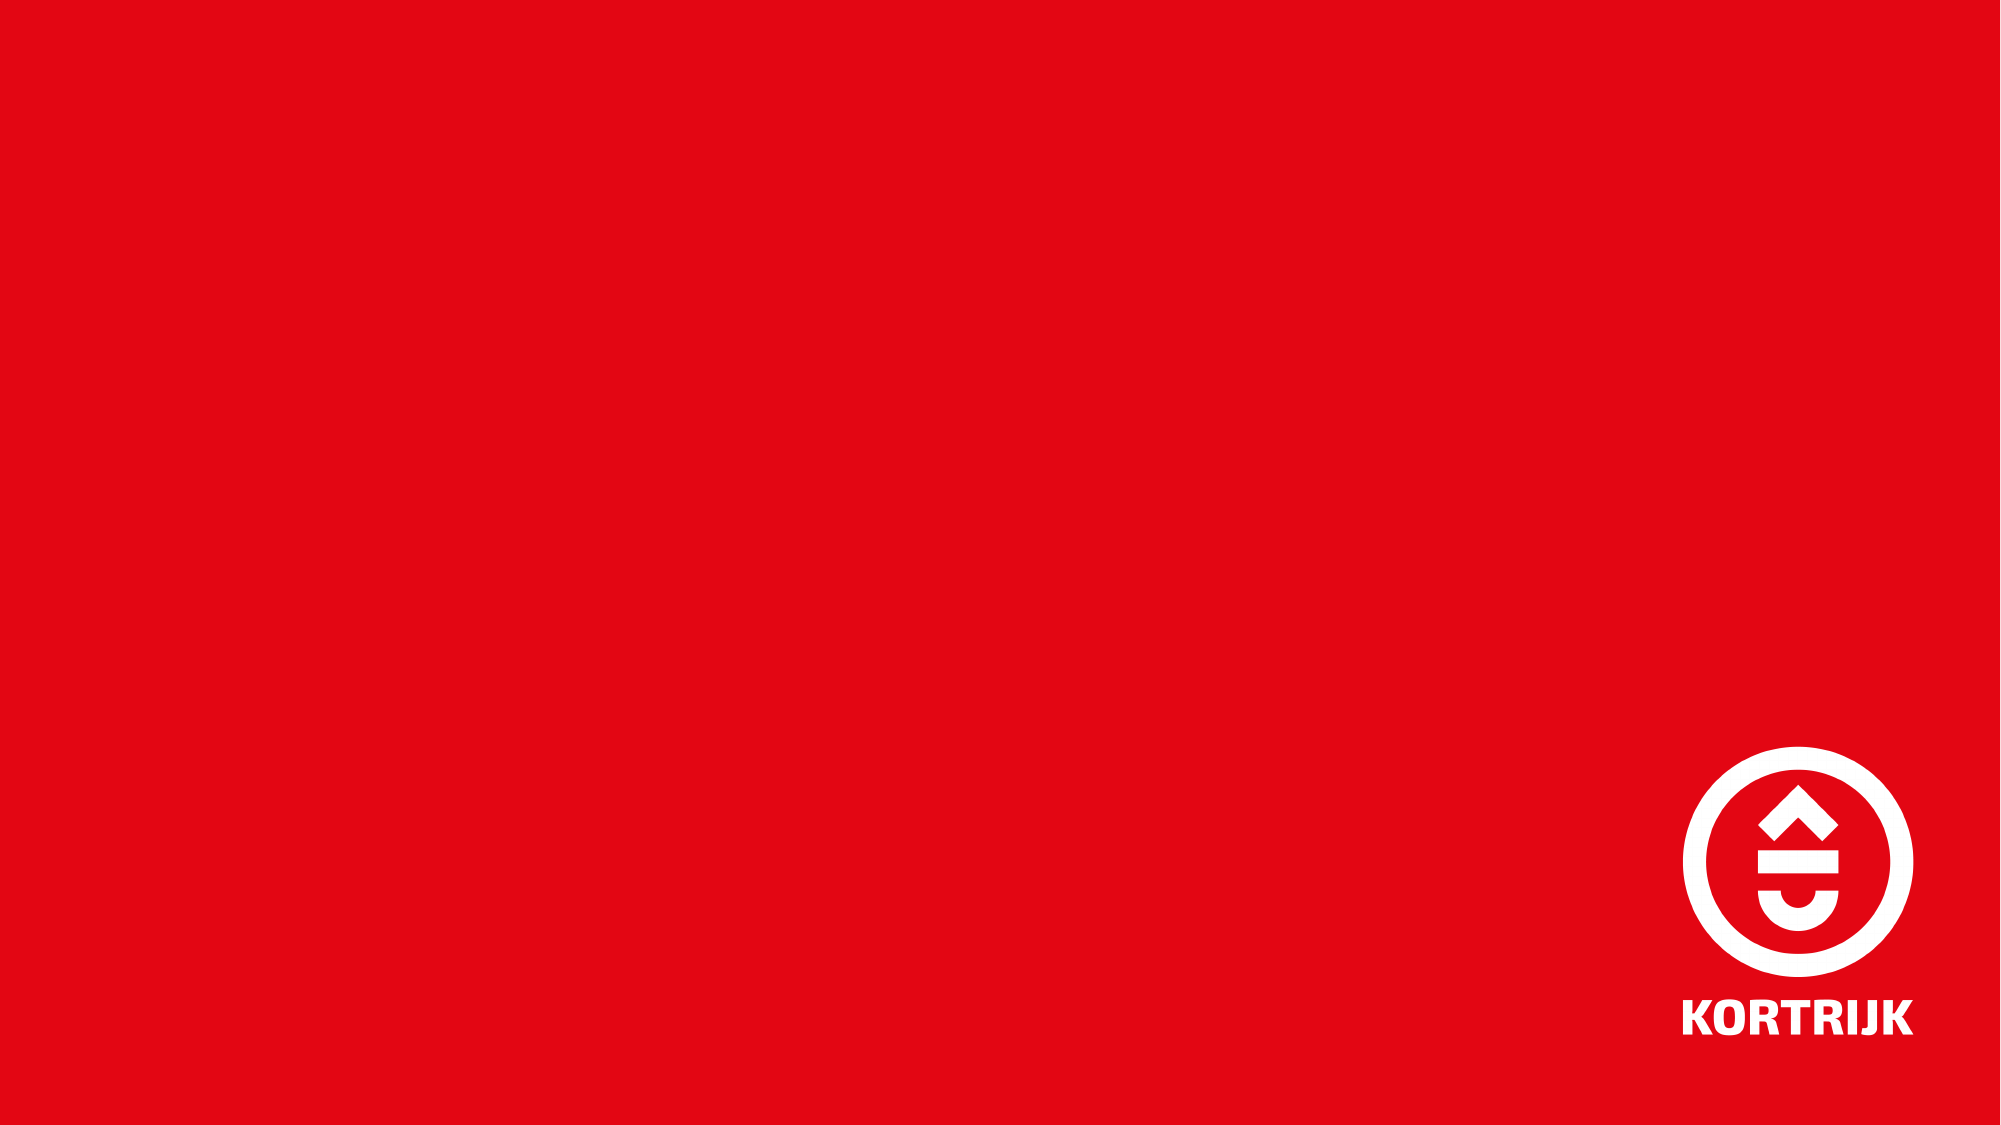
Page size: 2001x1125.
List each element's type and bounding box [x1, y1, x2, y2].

picture [1654, 712, 1942, 1069]
